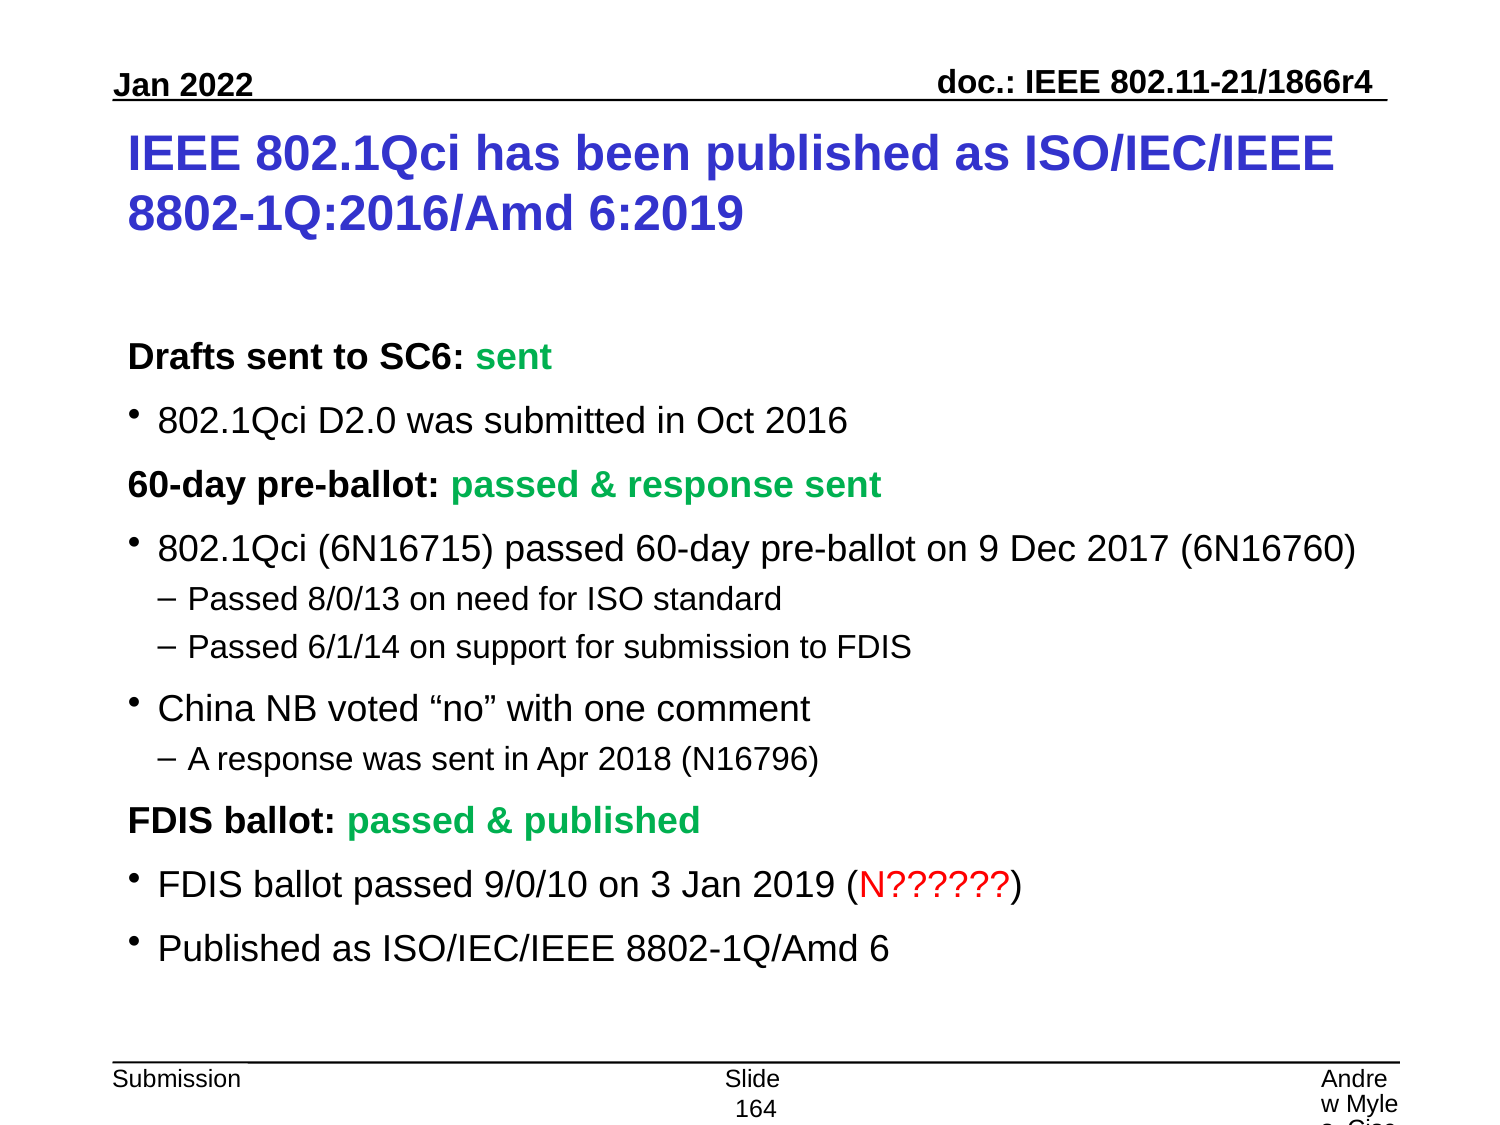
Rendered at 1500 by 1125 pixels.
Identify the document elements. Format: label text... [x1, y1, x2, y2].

list Drafts sent to SC6: sent 802.1Qci D2.0 was submitted in Oct 2016 60-day pre-ballot: passed & response sent 802.1Qci (6N16715) passed 60-day pre-ballot on 9 Dec 2017 (6N16760) Passed 8/0/13 on need for ISO standard Passed 6/1/14 on support for submission to FDIS China NB voted “no” with one comment A response was sent in Apr 2018 (N16796) FDIS ballot: passed & published FDIS ballot passed 9/0/10 on 3 Jan 2019 (N??????) Published as ISO/IEC/IEEE 8802-1Q/Amd 6 [112, 324, 1388, 1000]
title IEEE 802.1Qci has been published as ISO/IEC/IEEE 8802-1Q:2016/Amd 6:2019 [112, 112, 1388, 288]
footer Andrew Myles, Cisco [1320, 1061, 1402, 1093]
slide_number Slide 164 [709, 1061, 803, 1093]
